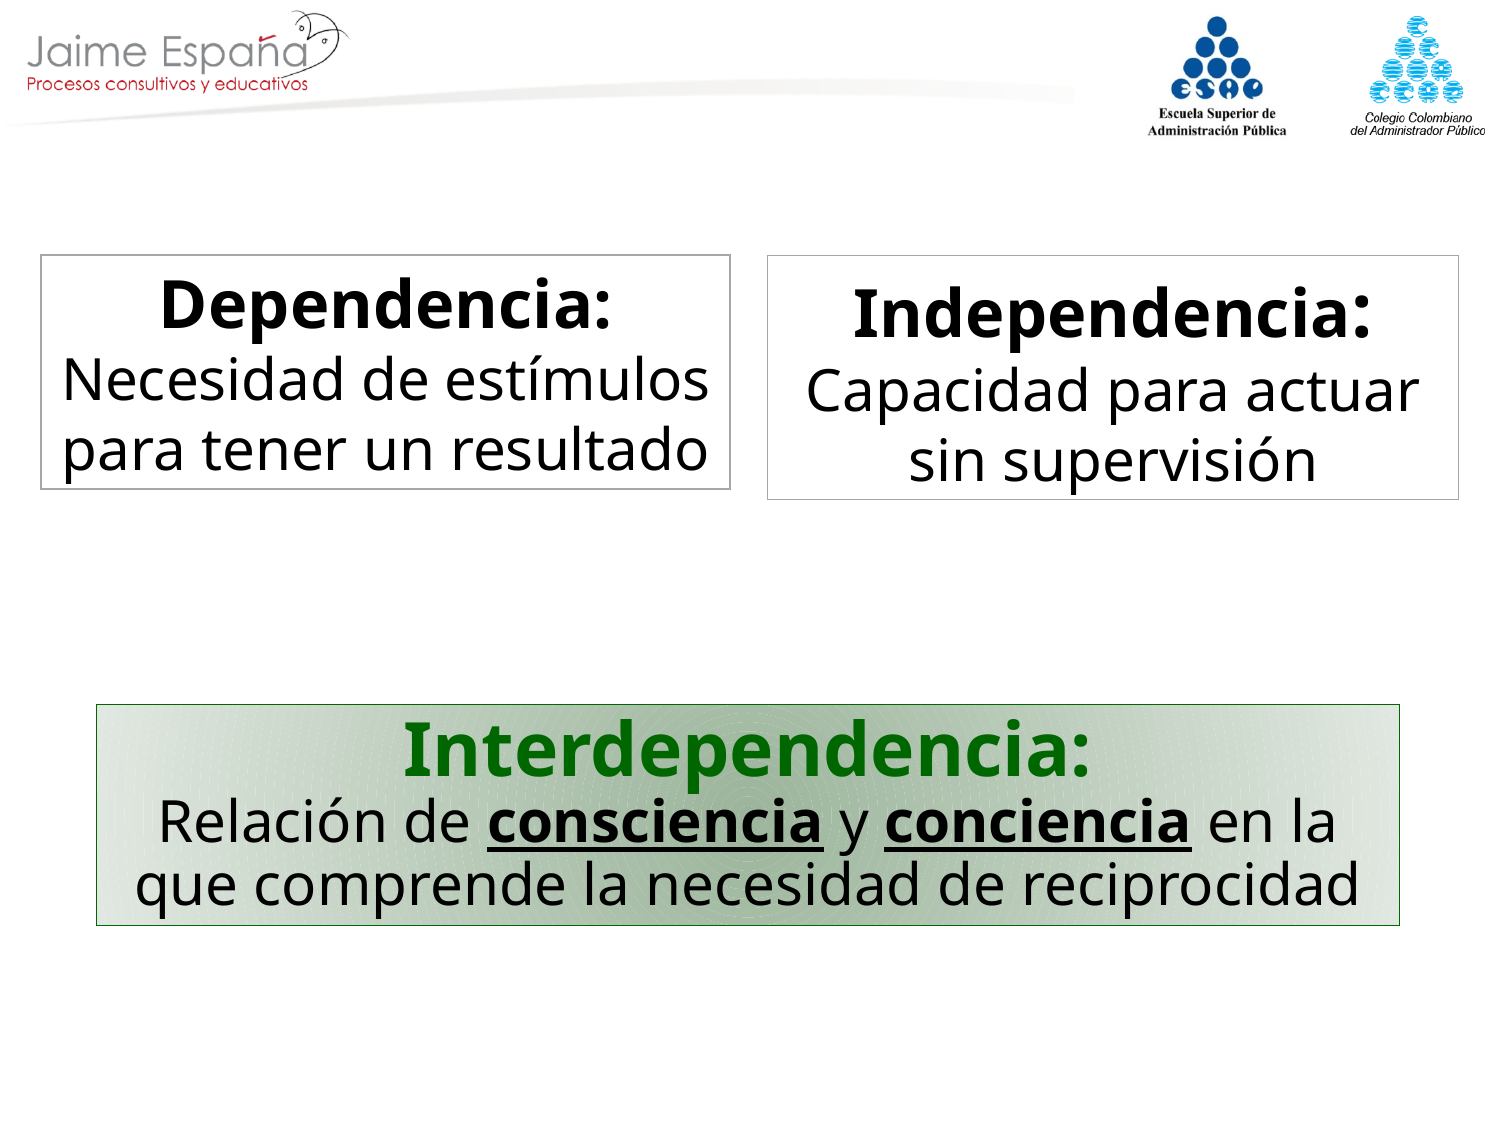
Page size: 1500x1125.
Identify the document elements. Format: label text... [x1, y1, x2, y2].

picture [0, 1, 361, 104]
text_box Independencia: Capacidad para actuar sin supervisión [767, 255, 1459, 500]
text_box Dependencia: Necesidad de estímulos para tener un resultado [41, 255, 731, 490]
picture [1106, 1, 1328, 150]
text_box Interdependencia: Relación de consciencia y conciencia en la que comprende la necesidad de reciprocidad [96, 704, 1400, 926]
picture [1349, 16, 1486, 139]
